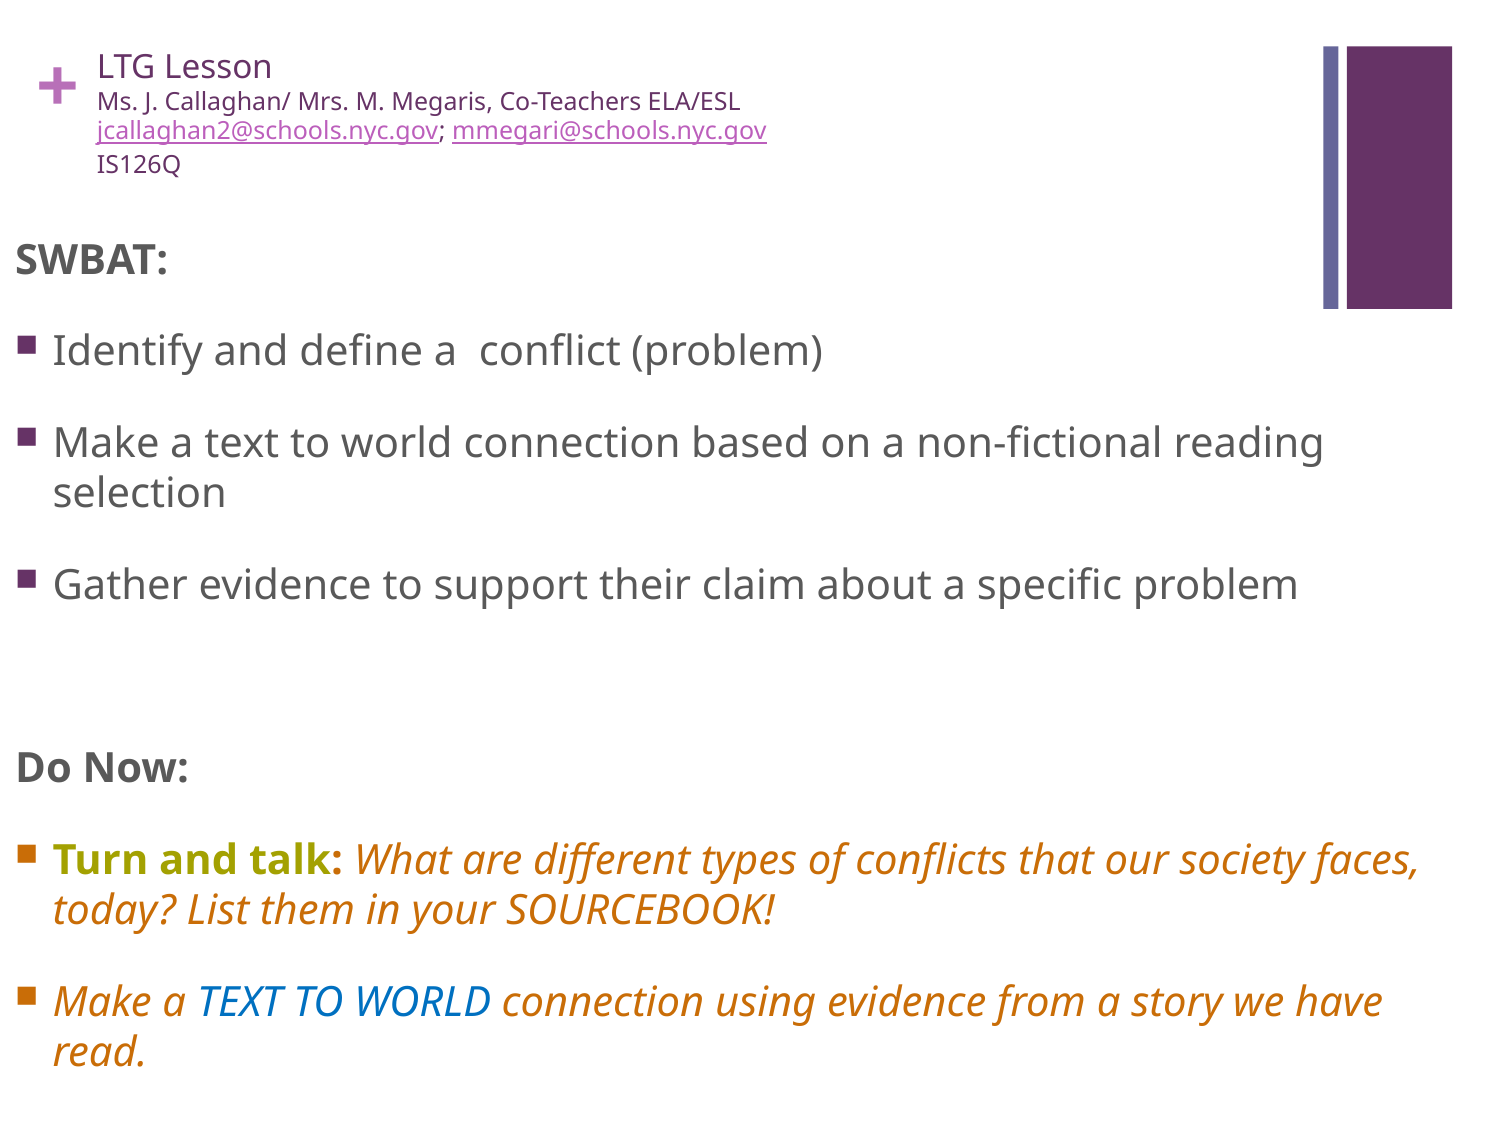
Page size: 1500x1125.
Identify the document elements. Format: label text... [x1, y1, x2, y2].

list SWBAT: Identify and define a conflict (problem) Make a text to world connection based on a non-fictional reading selection Gather evidence to support their claim about a specific problem Do Now: Turn and talk: What are different types of conflicts that our society faces, today? List them in your SOURCEBOOK! Make a TEXT TO WORLD connection using evidence from a story we have read. [0, 224, 1500, 1125]
title LTG Lesson Ms. J. Callaghan/ Mrs. M. Megaris, Co-Teachers ELA/ESL jcallaghan2@schools.nyc.gov; mmegari@schools.nyc.gov IS126Q [81, 37, 1322, 224]
